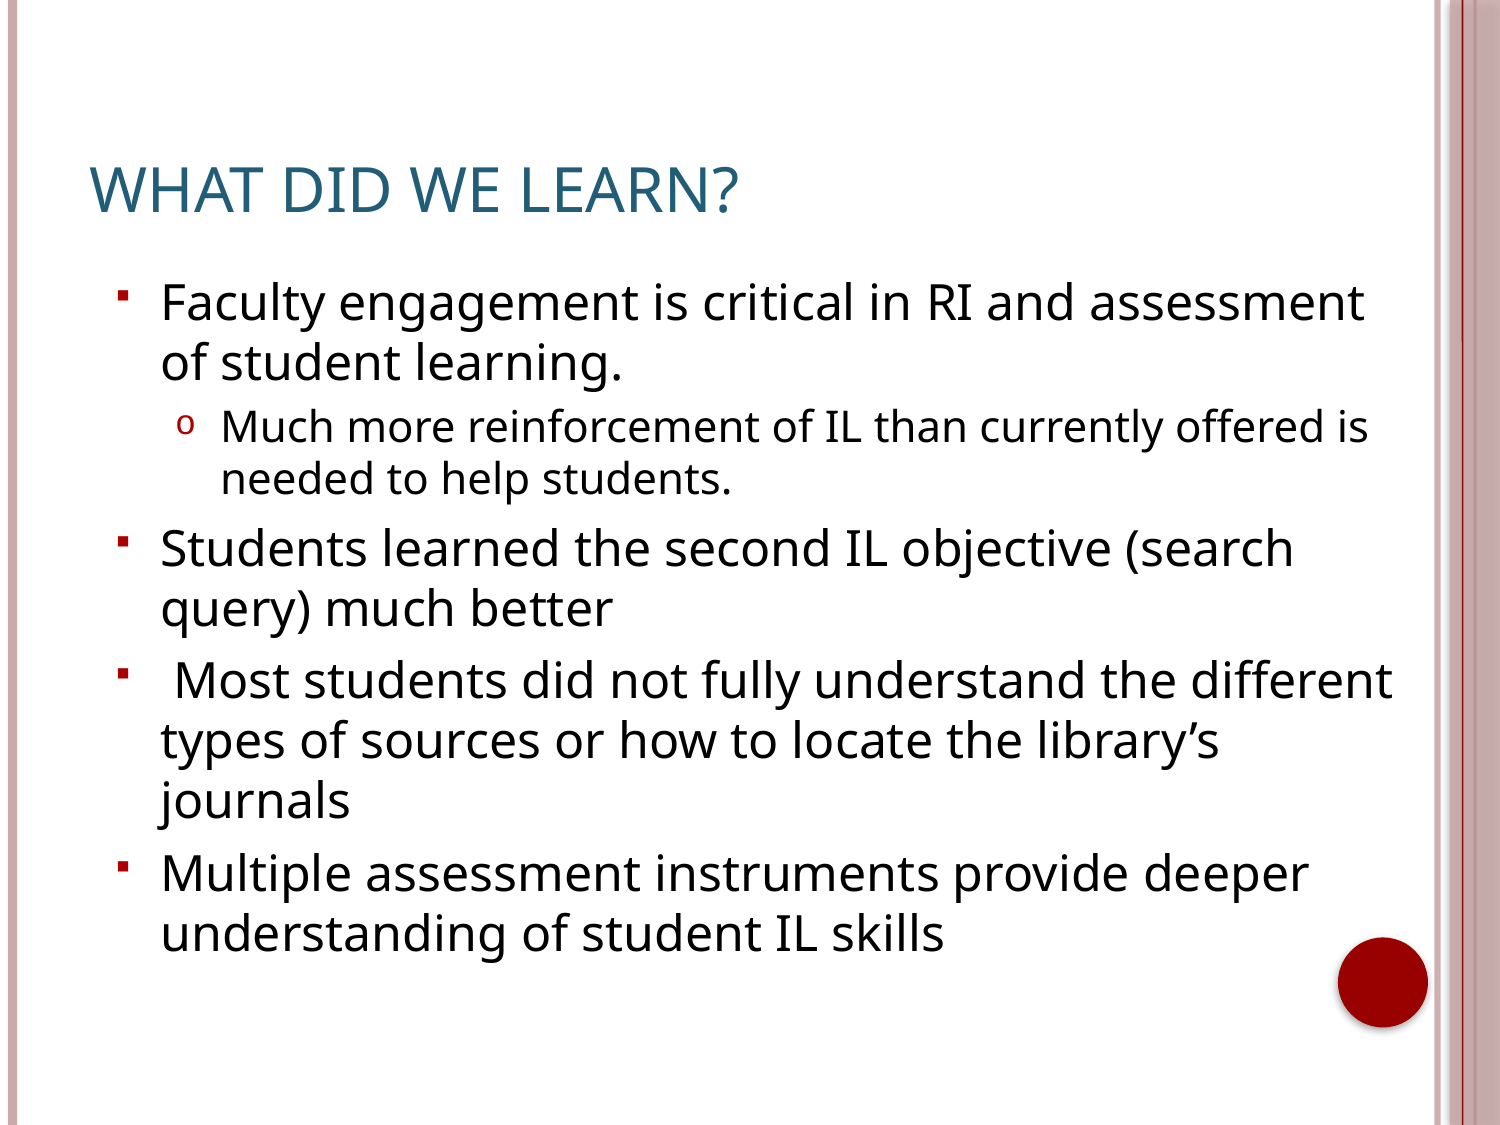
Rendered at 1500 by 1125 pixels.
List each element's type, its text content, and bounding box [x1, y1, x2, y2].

title What did we learn? [75, 45, 1300, 233]
list Faculty engagement is critical in RI and assessment of student learning. Much more reinforcement of IL than currently offered is needed to help students. Students learned the second IL objective (search query) much better Most students did not fully understand the different types of sources or how to locate the library’s journals Multiple assessment instruments provide deeper understanding of student IL skills [100, 262, 1438, 1100]
